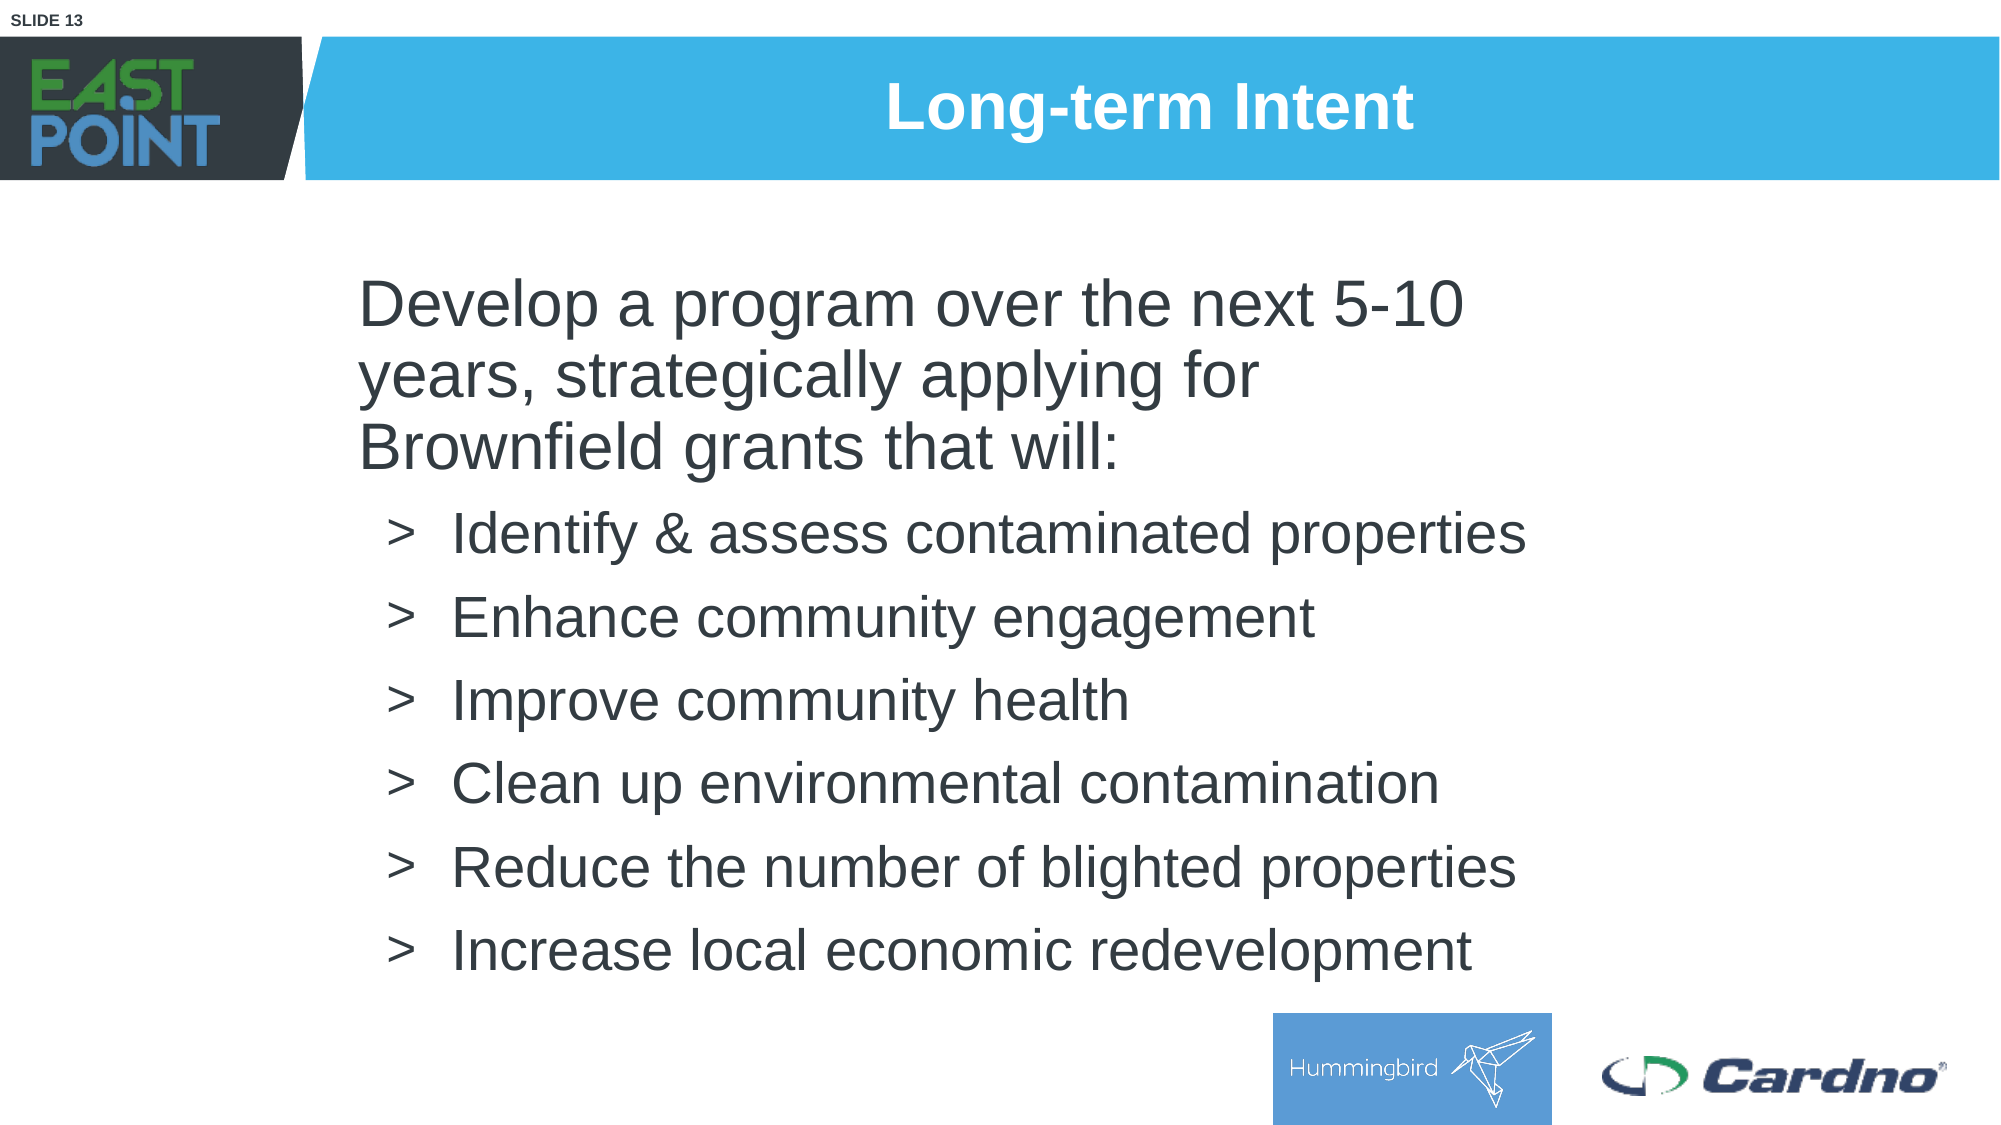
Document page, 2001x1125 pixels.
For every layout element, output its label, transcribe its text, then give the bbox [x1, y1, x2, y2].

title Long-term Intent [323, 36, 1978, 181]
list Develop a program over the next 5-10 years, strategically applying for Brownfield grants that will: Identify & assess contaminated properties Enhance community engagement Improve community health Clean up environmental contamination Reduce the number of blighted properties Increase local economic redevelopment [324, 262, 1575, 1050]
picture [1602, 1056, 1947, 1096]
picture [30, 59, 220, 168]
picture [1272, 1050, 1553, 1125]
